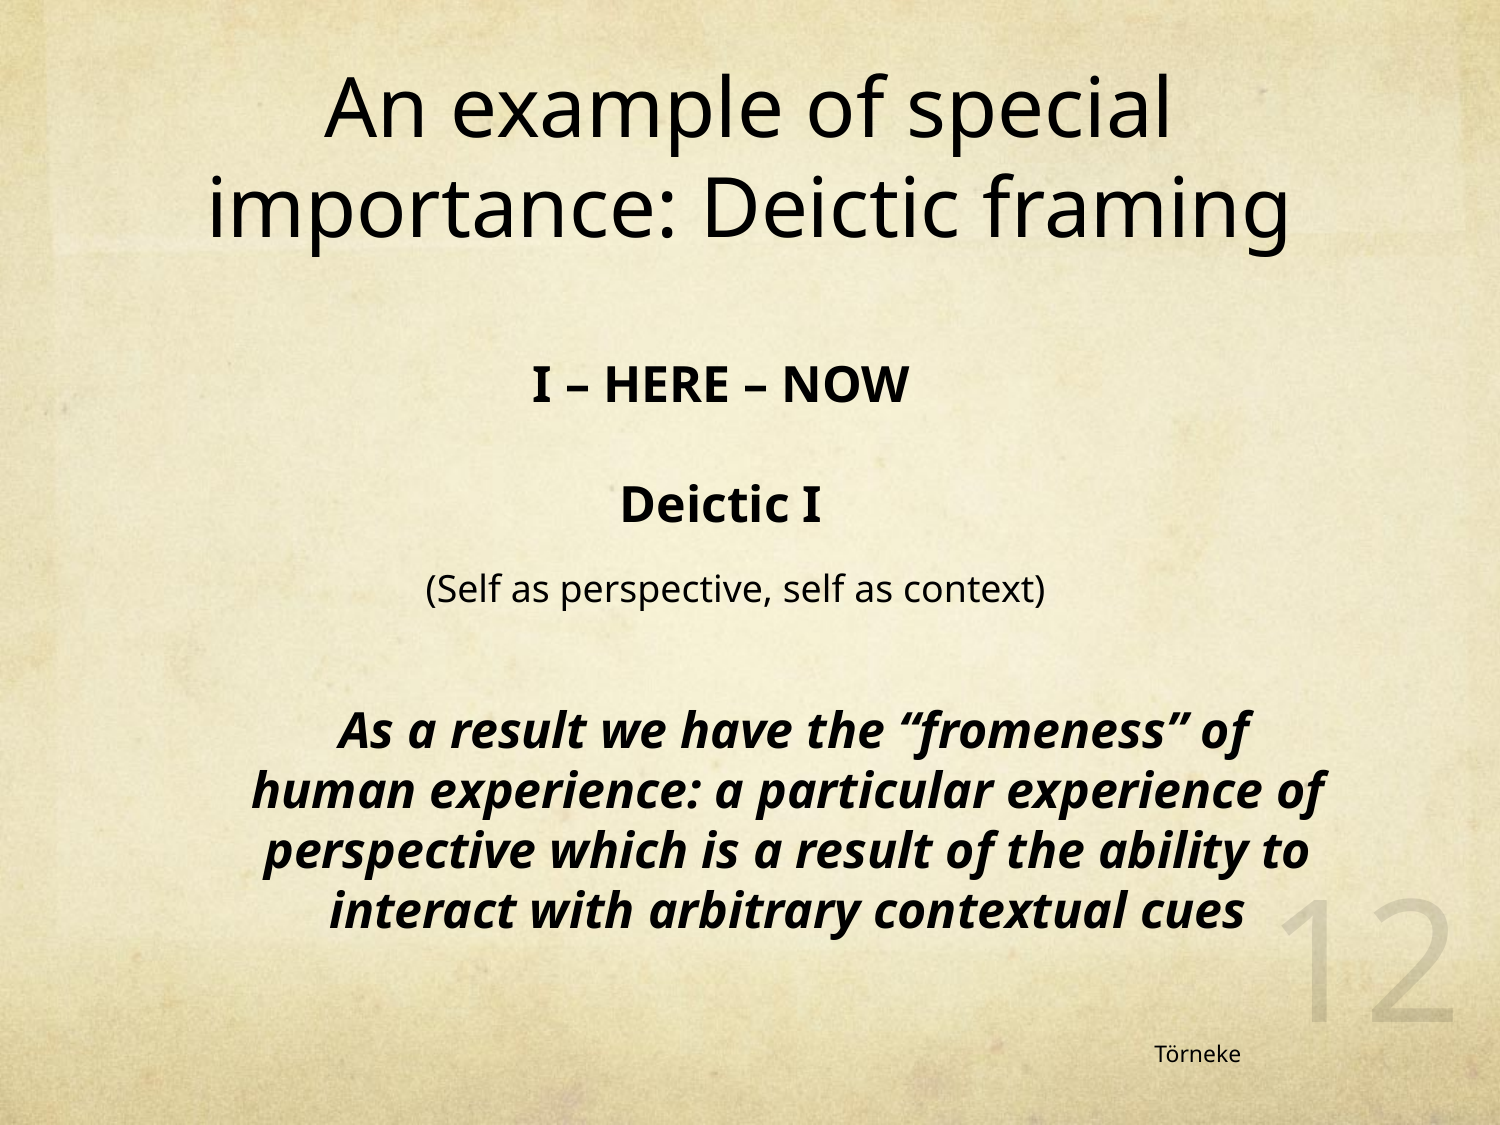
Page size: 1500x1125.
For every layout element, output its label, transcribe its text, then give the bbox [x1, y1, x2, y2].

list Here /There I /You Now/Then Left and right As a result we have the “fromeness” of human experience: a particular experience of perspective which is a result of the ability to interact with arbitrary contextual cues [150, 284, 1350, 950]
footer Törneke [646, 1034, 1257, 1077]
text_box I – HERE – NOW Deictic I [517, 284, 925, 557]
picture [0, 0, 1500, 1125]
title An example of special importance: Deictic framing [150, 82, 1350, 225]
text_box (Self as perspective, self as context) [410, 557, 1061, 662]
slide_number 12 [1233, 898, 1478, 1038]
